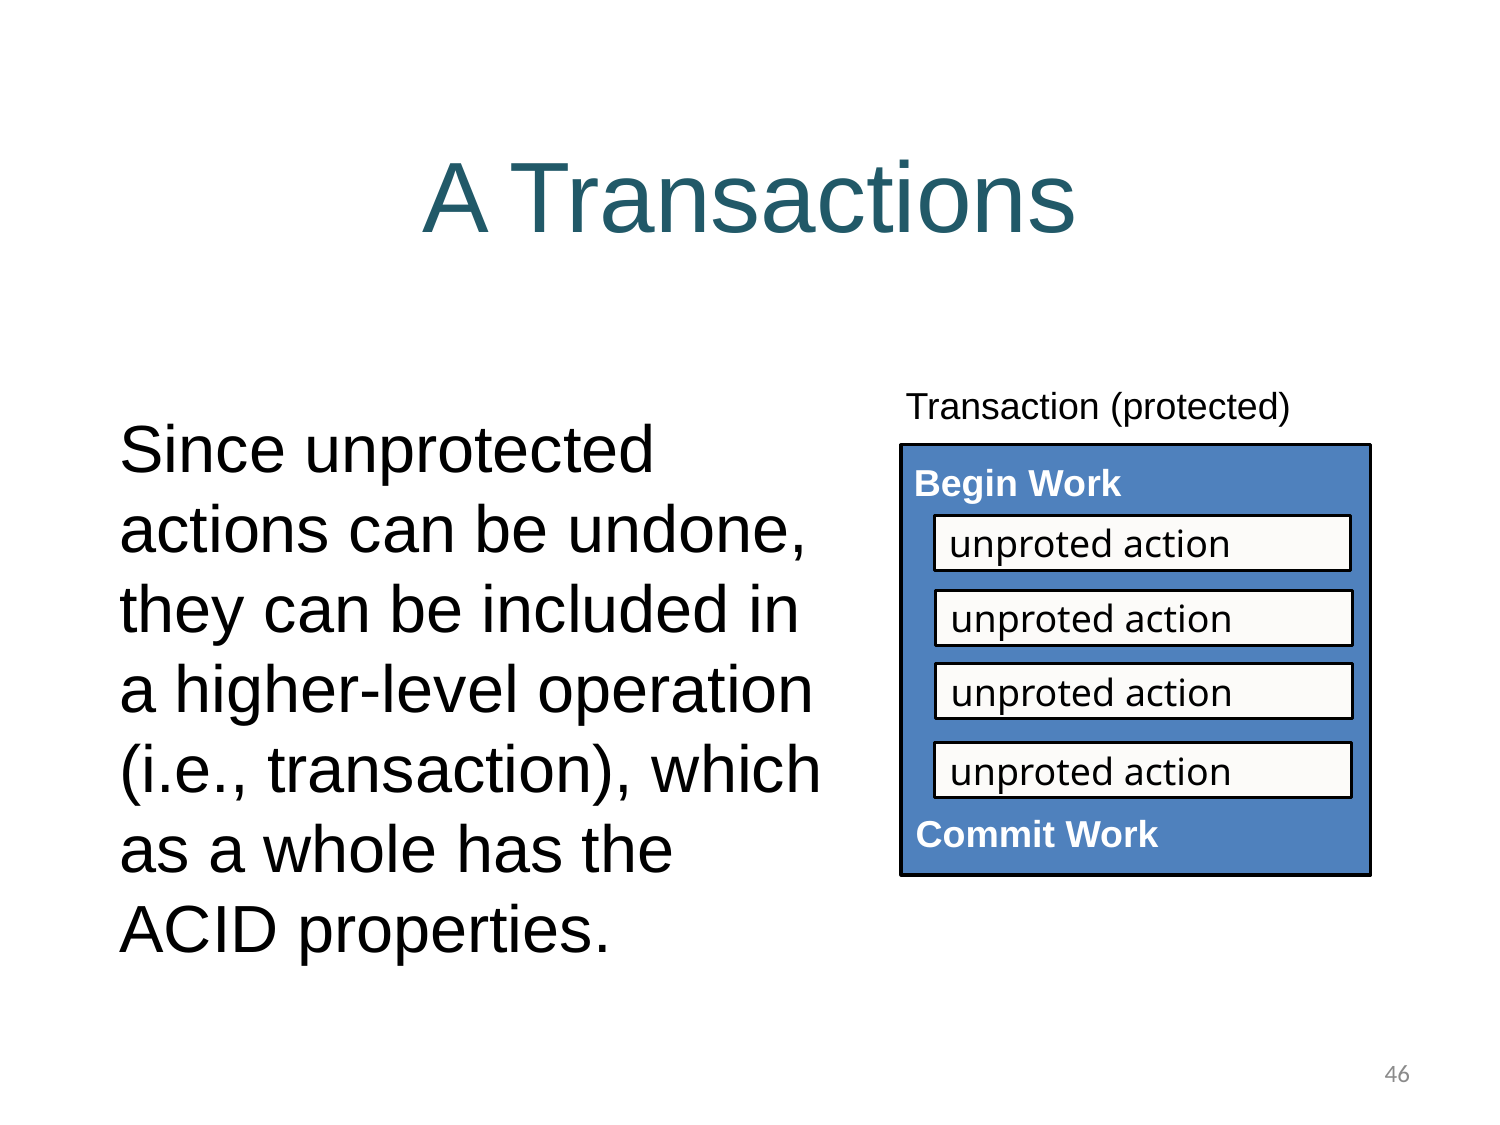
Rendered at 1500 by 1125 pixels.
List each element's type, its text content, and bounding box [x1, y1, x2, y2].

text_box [888, 374, 1371, 876]
list Since unprotected actions can be undone, they can be included in a higher-level operation (i.e., transaction), which as a whole has the ACID properties. [104, 398, 845, 985]
title A Transactions [0, 62, 1500, 322]
slide_number 46 [1074, 1042, 1425, 1103]
